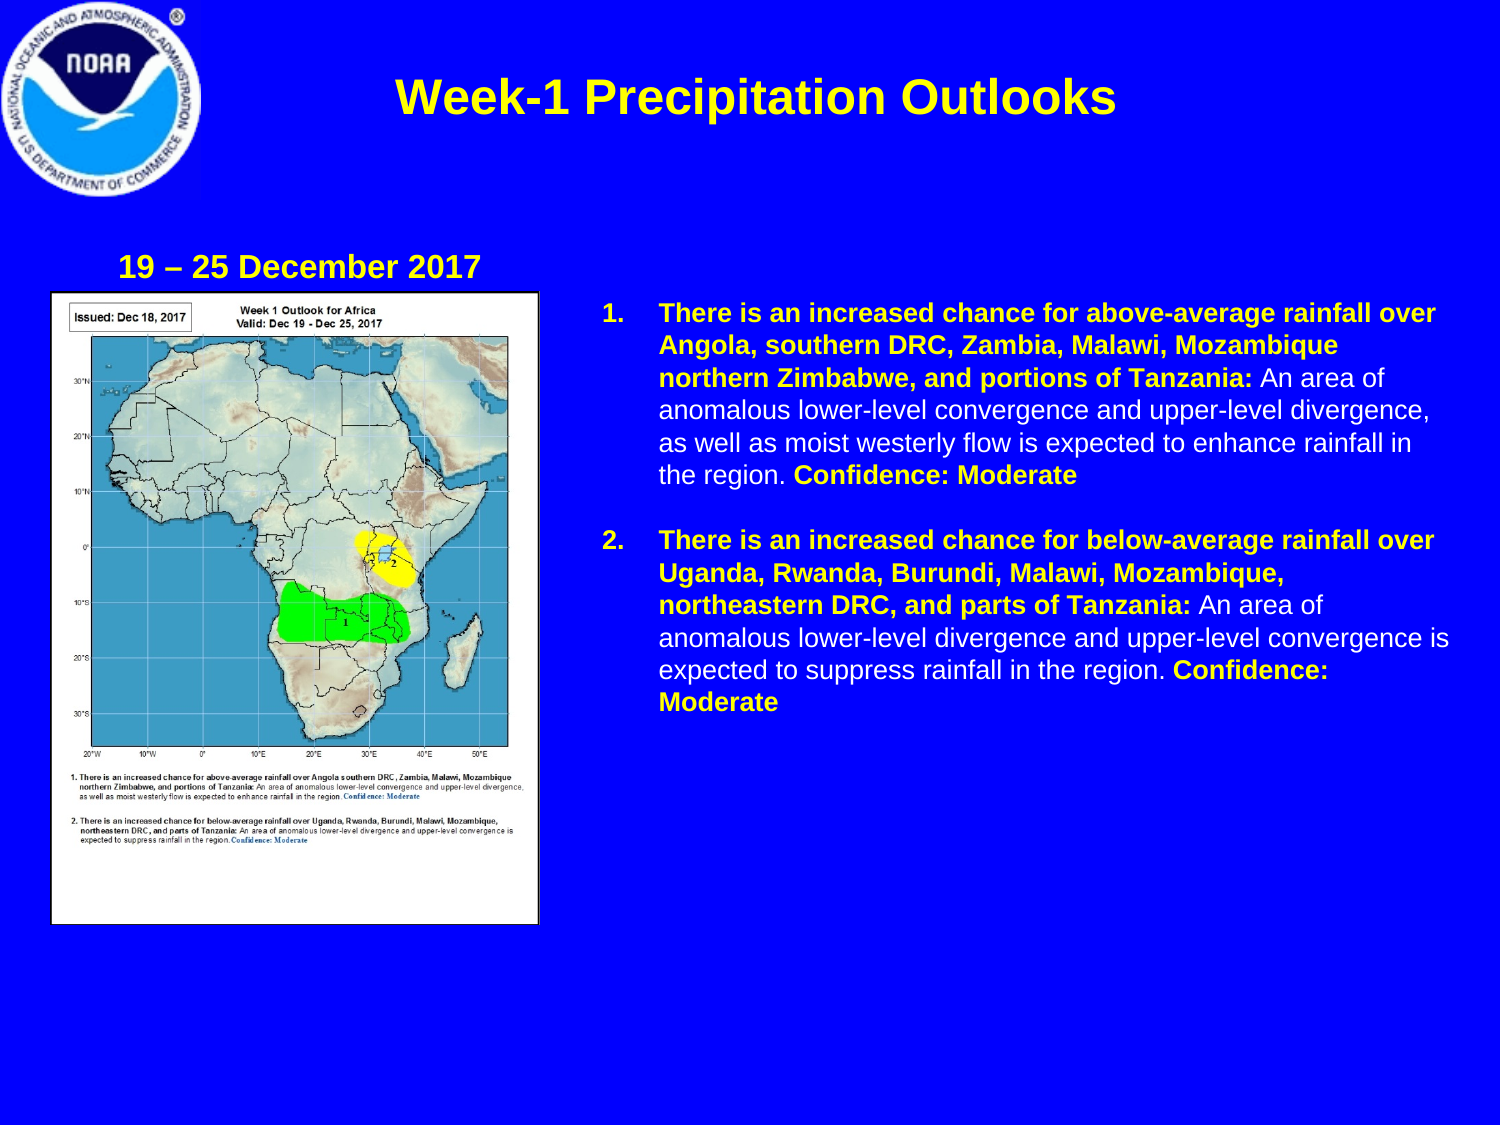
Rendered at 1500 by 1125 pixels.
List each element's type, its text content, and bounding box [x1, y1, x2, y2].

text_box 19 – 25 December 2017 [38, 237, 563, 293]
text_box There is an increased chance for above-average rainfall over Angola, southern DRC, Zambia, Malawi, Mozambique northern Zimbabwe, and portions of Tanzania: An area of anomalous lower-level convergence and upper-level divergence, as well as moist westerly flow is expected to enhance rainfall in the region. Confidence: Moderate There is an increased chance for below-average rainfall over Uganda, Rwanda, Burundi, Malawi, Mozambique, northeastern DRC, and parts of Tanzania: An area of anomalous lower-level divergence and upper-level convergence is expected to suppress rainfall in the region. Confidence: Moderate [587, 287, 1466, 758]
picture [0, 0, 200, 200]
picture [49, 291, 540, 925]
text_box Week-1 Precipitation Outlooks [124, 49, 1388, 200]
